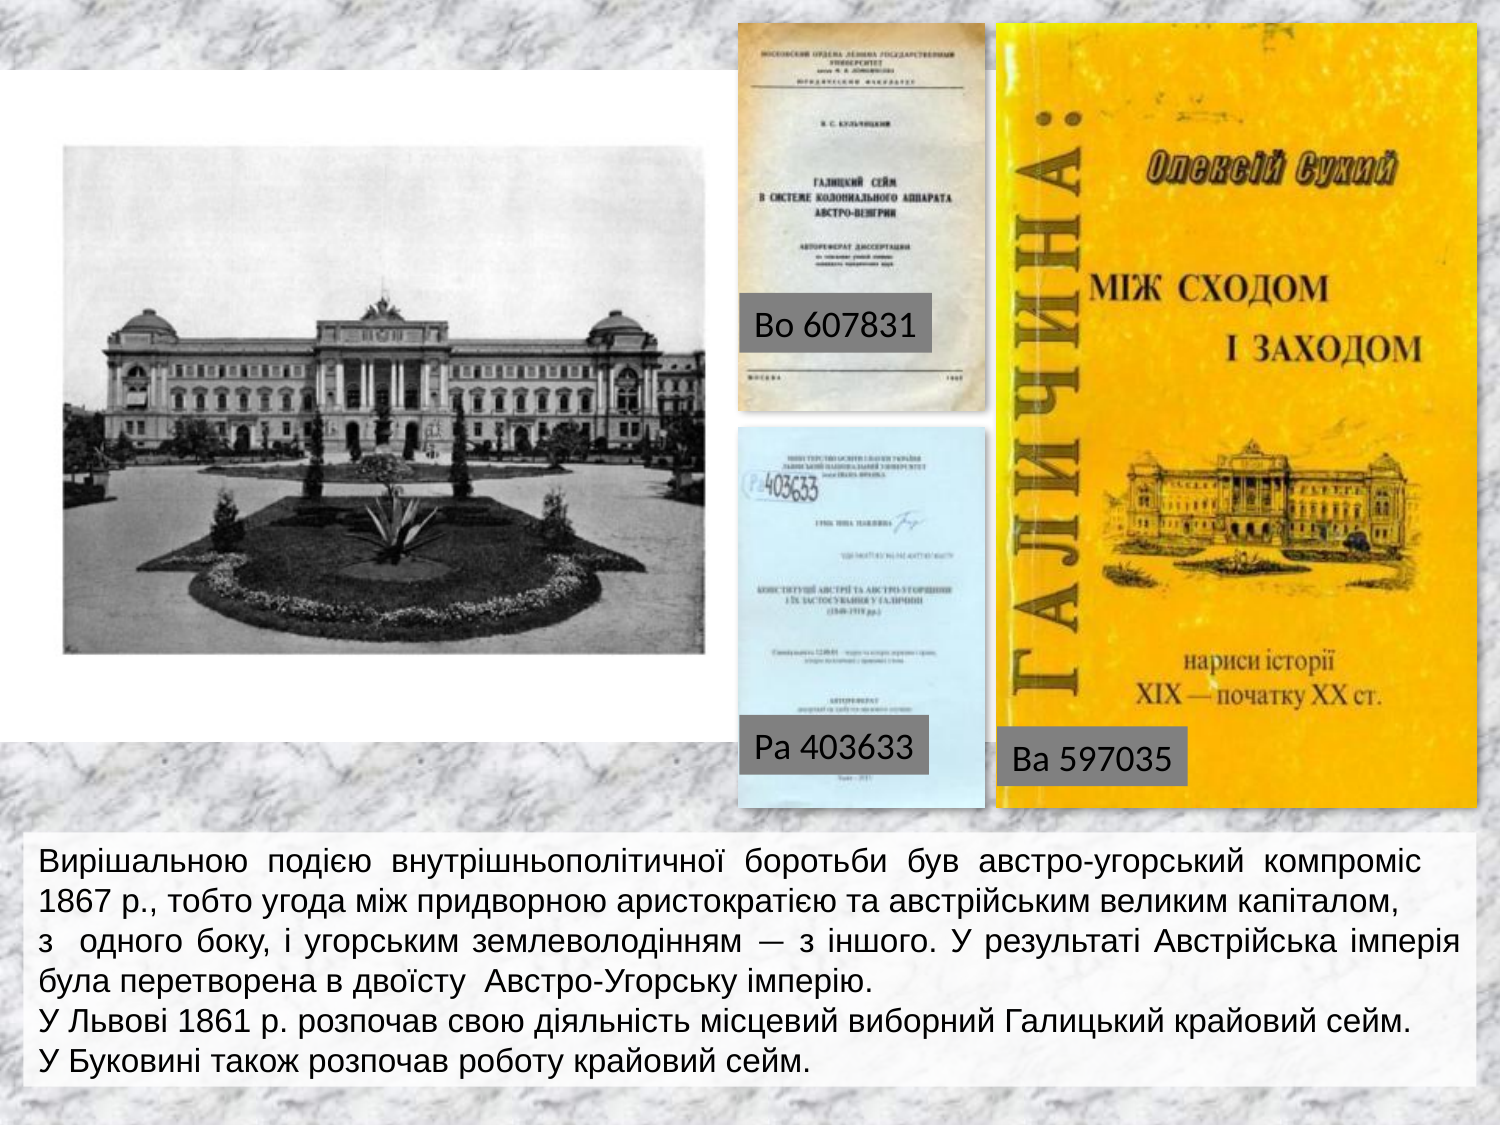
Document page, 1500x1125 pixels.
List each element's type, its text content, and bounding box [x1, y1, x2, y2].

picture [0, 0, 1500, 1125]
text_box Вирішальною подією внутрішньополітичної боротьби був австро-угорський компроміс 1867 р., тобто угода між придворною аристократією та австрійським великим капіталом, з одного боку, і угорським землеволодінням — з іншого. У результаті Австрійська імперія була перетворена в двоїсту Австро-Угорську імперію. У Львові 1861 р. розпочав свою діяльність місцевий виборний Галицький крайовий сейм. У Буковині також розпочав роботу крайовий сейм. [23, 832, 1477, 1087]
